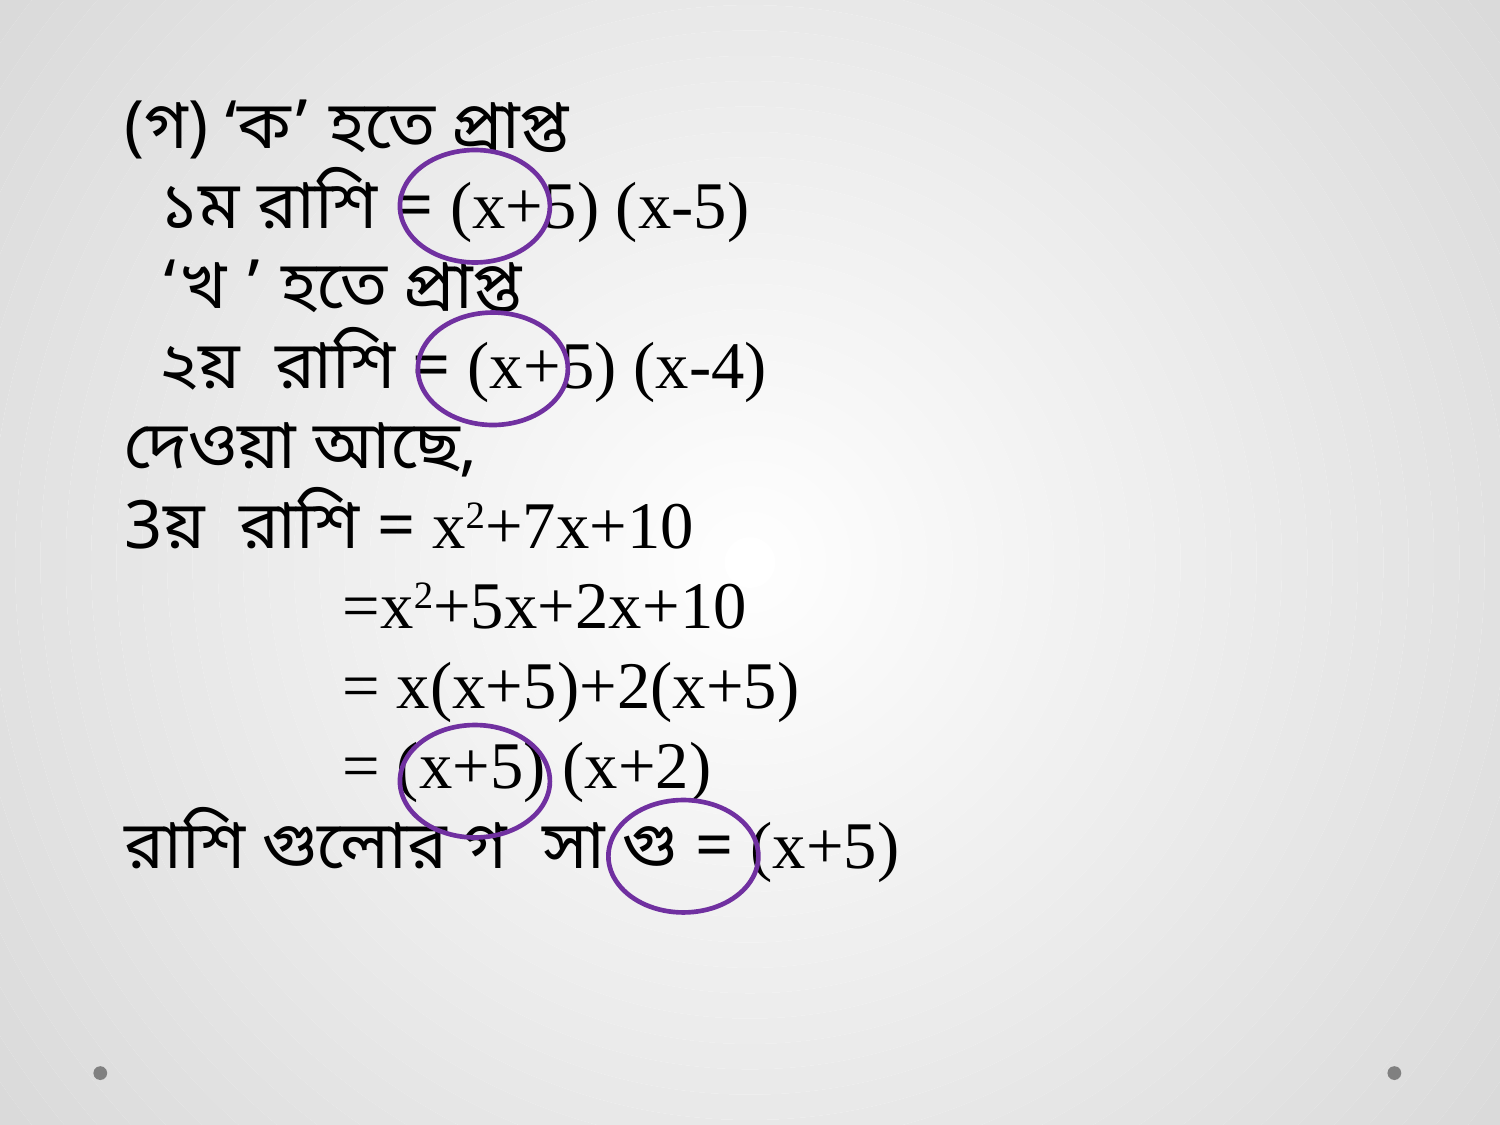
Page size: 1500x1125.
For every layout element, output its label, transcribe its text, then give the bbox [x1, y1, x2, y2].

text_box (গ) ‘ক’ হতে প্রাপ্ত ১ম রাশি = (x+5) (x-5) ‘খ ’ হতে প্রাপ্ত ২য় রাশি = (x+5) (x-4) দেওয়া আছে, 3য় রাশি = x2+7x+10 =x2+5x+2x+10 = x(x+5)+2(x+5) = (x+5) (x+2) রাশি গুলোর গ সা গু = (x+5) [110, 74, 1398, 970]
text_box [397, 722, 553, 840]
text_box [415, 310, 571, 428]
text_box [606, 797, 761, 915]
text_box [397, 147, 553, 265]
